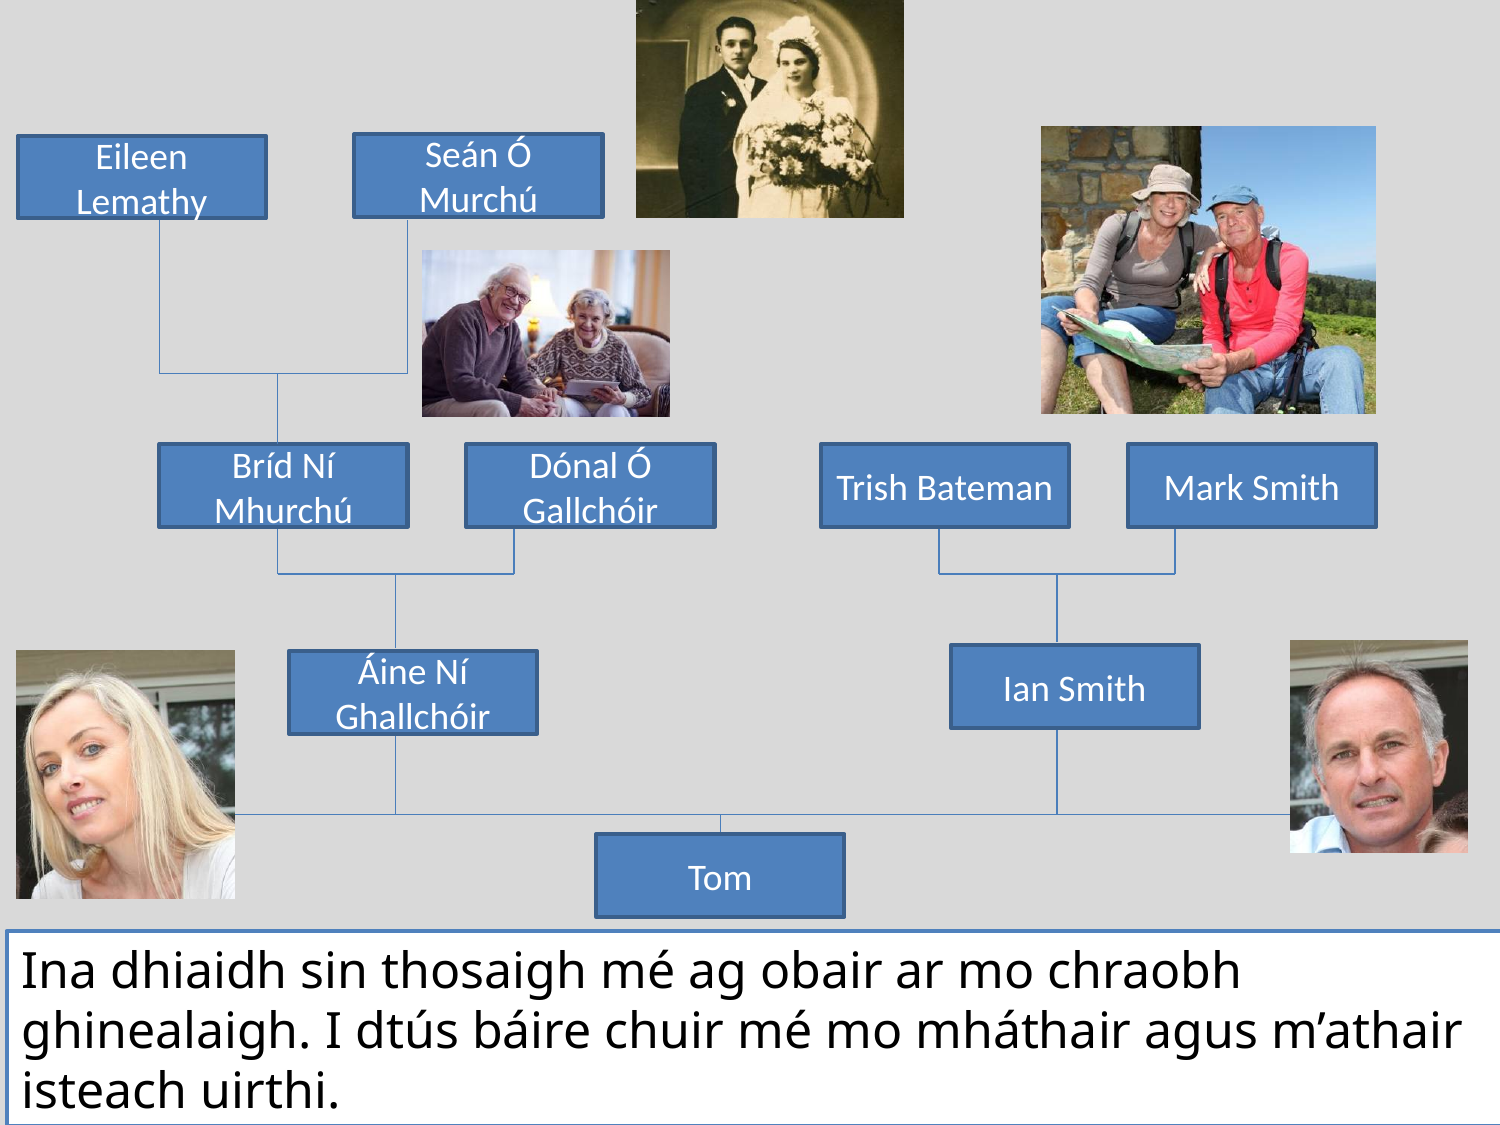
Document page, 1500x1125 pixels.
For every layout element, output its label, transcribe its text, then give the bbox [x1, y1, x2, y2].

text_box Tom [594, 832, 846, 919]
picture [1041, 126, 1377, 414]
text_box Dónal Ó Gallchóir [464, 442, 717, 529]
text_box Mark Smith [1126, 442, 1378, 529]
text_box Ina dhiaidh sin thosaigh mé ag obair ar mo chraobh ghinealaigh. I dtús báire chuir mé mo mháthair agus m’athair isteach uirthi. [5, 929, 1500, 1125]
text_box Ian Smith [949, 643, 1201, 730]
picture [636, 0, 904, 218]
text_box Eileen Lemathy [16, 134, 268, 220]
picture [1290, 639, 1468, 853]
text_box Trish Bateman [819, 442, 1071, 529]
picture [15, 650, 235, 900]
text_box Bríd Ní Mhurchú [157, 442, 410, 529]
text_box Seán Ó Murchú [352, 132, 605, 219]
text_box Áine Ní Ghallchóir [287, 649, 539, 736]
picture [421, 250, 671, 417]
